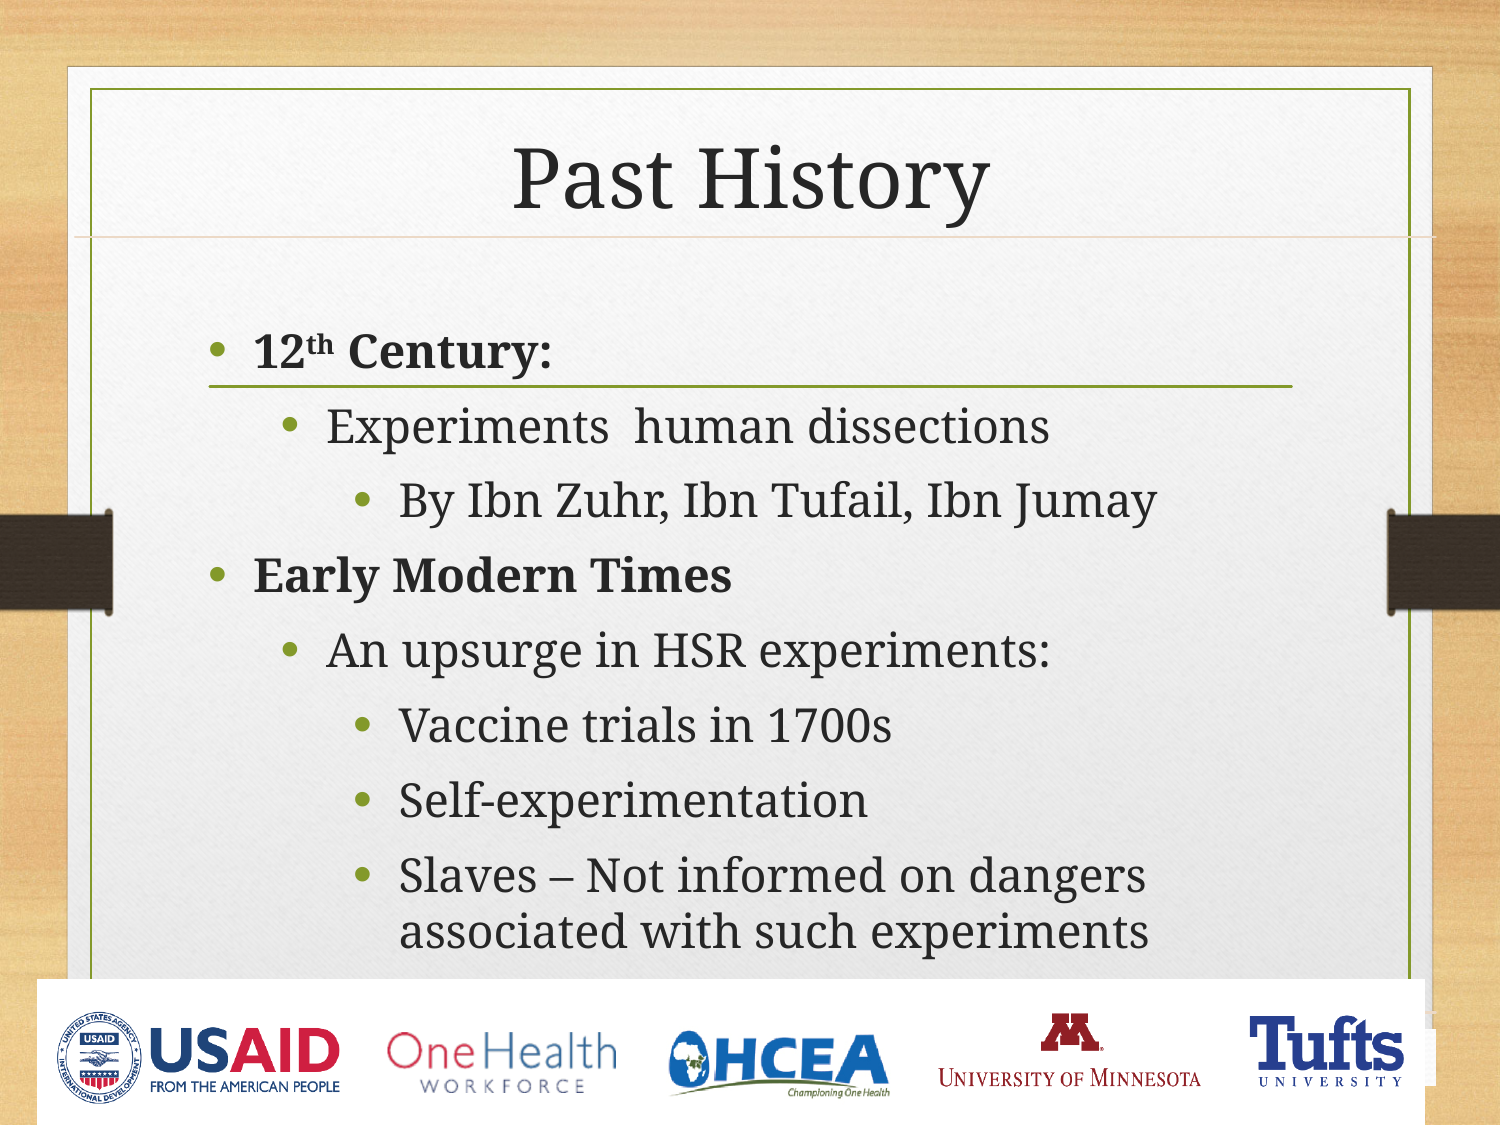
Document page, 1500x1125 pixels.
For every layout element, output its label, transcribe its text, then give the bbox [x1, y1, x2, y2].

picture [0, 0, 1500, 1125]
title Past History [193, 99, 1309, 249]
list 12th Century: Experiments human dissections By Ibn Zuhr, Ibn Tufail, Ibn Jumay Early Modern Times An upsurge in HSR experiments: Vaccine trials in 1700s Self-experimentation Slaves – Not informed on dangers associated with such experiments [193, 249, 1309, 974]
